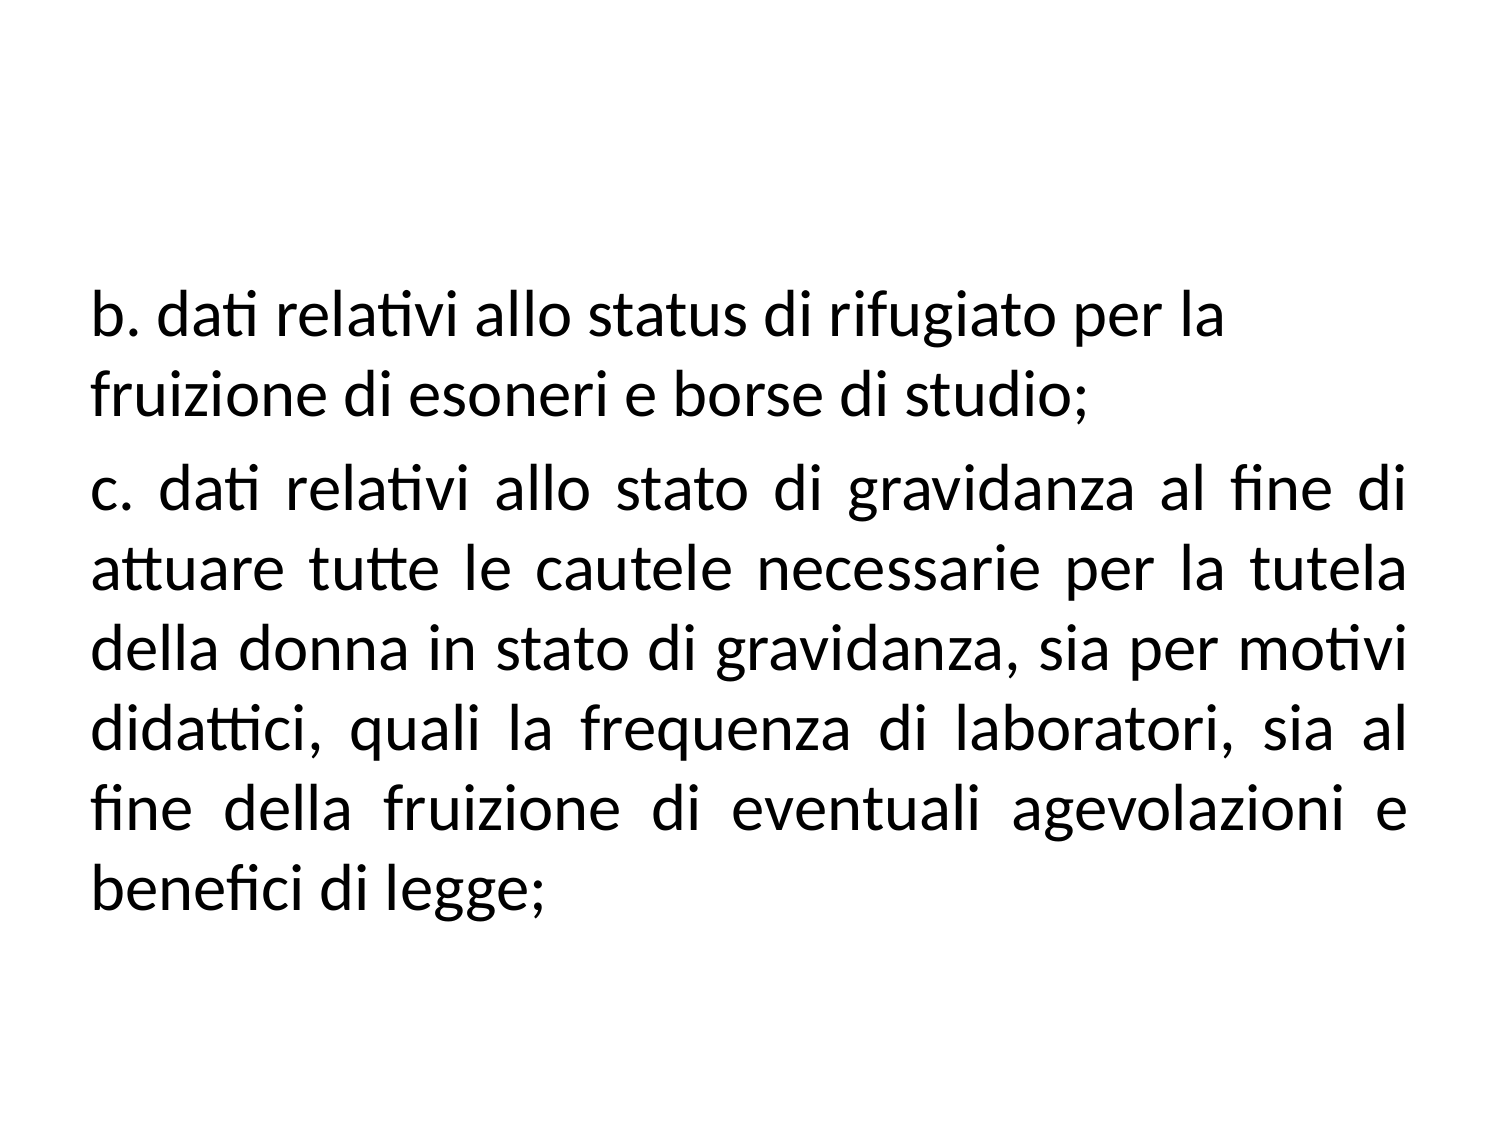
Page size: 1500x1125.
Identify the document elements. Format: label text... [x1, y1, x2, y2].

list b. dati relativi allo status di rifugiato per la fruizione di esoneri e borse di studio; c. dati relativi allo stato di gravidanza al fine di attuare tutte le cautele necessarie per la tutela della donna in stato di gravidanza, sia per motivi didattici, quali la frequenza di laboratori, sia al fine della fruizione di eventuali agevolazioni e benefici di legge; [75, 262, 1425, 1005]
